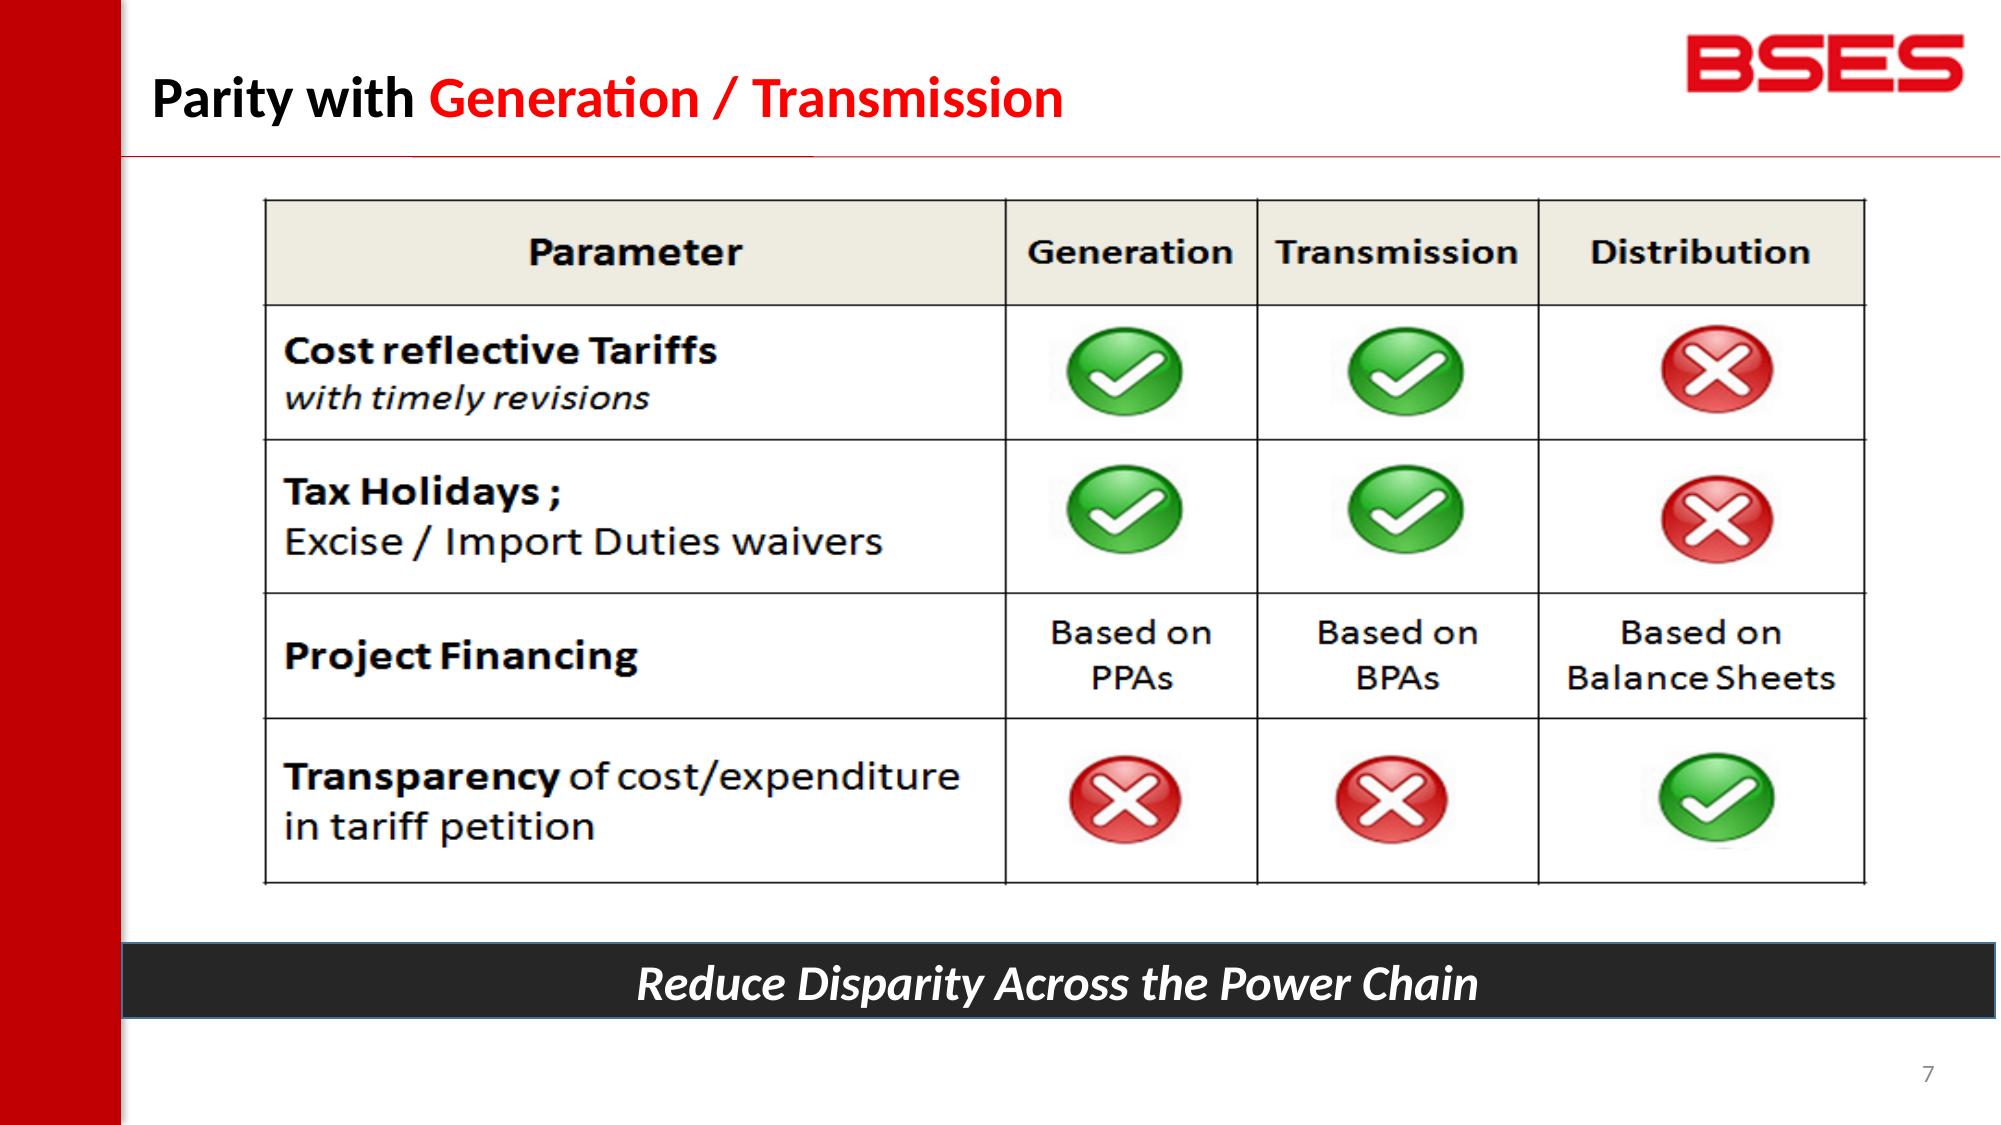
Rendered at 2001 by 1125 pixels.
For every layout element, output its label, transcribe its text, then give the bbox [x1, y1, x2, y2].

text_box Reduce Disparity Across the Power Chain [121, 942, 1996, 1019]
picture [243, 181, 1886, 901]
slide_number 7 [1499, 1042, 1950, 1103]
picture [1668, 0, 2000, 121]
title Parity with Generation / Transmission [137, 60, 1555, 136]
